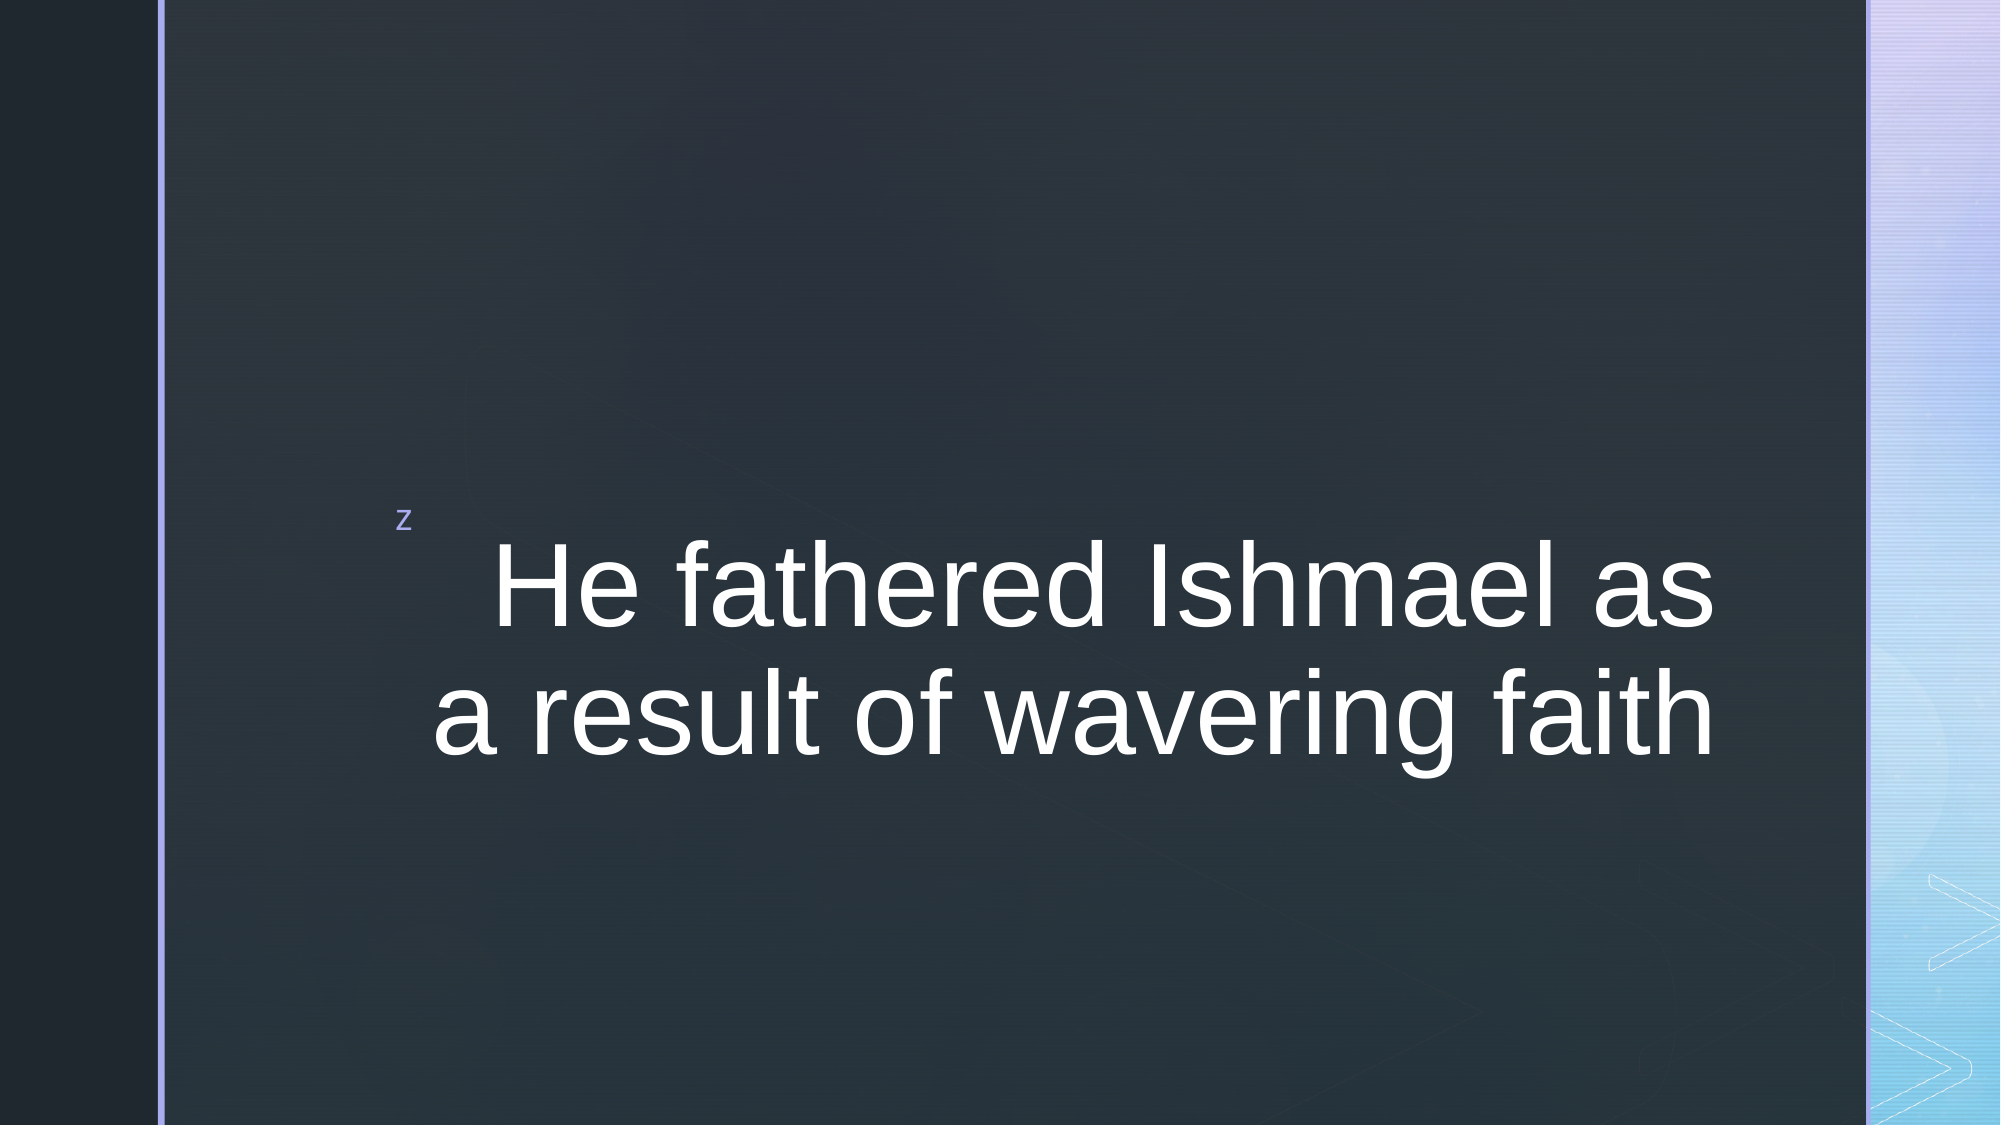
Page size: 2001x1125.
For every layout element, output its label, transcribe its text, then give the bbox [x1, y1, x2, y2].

picture [1871, 0, 2001, 1125]
title He fathered Ishmael as a result of wavering faith [382, 516, 1734, 793]
